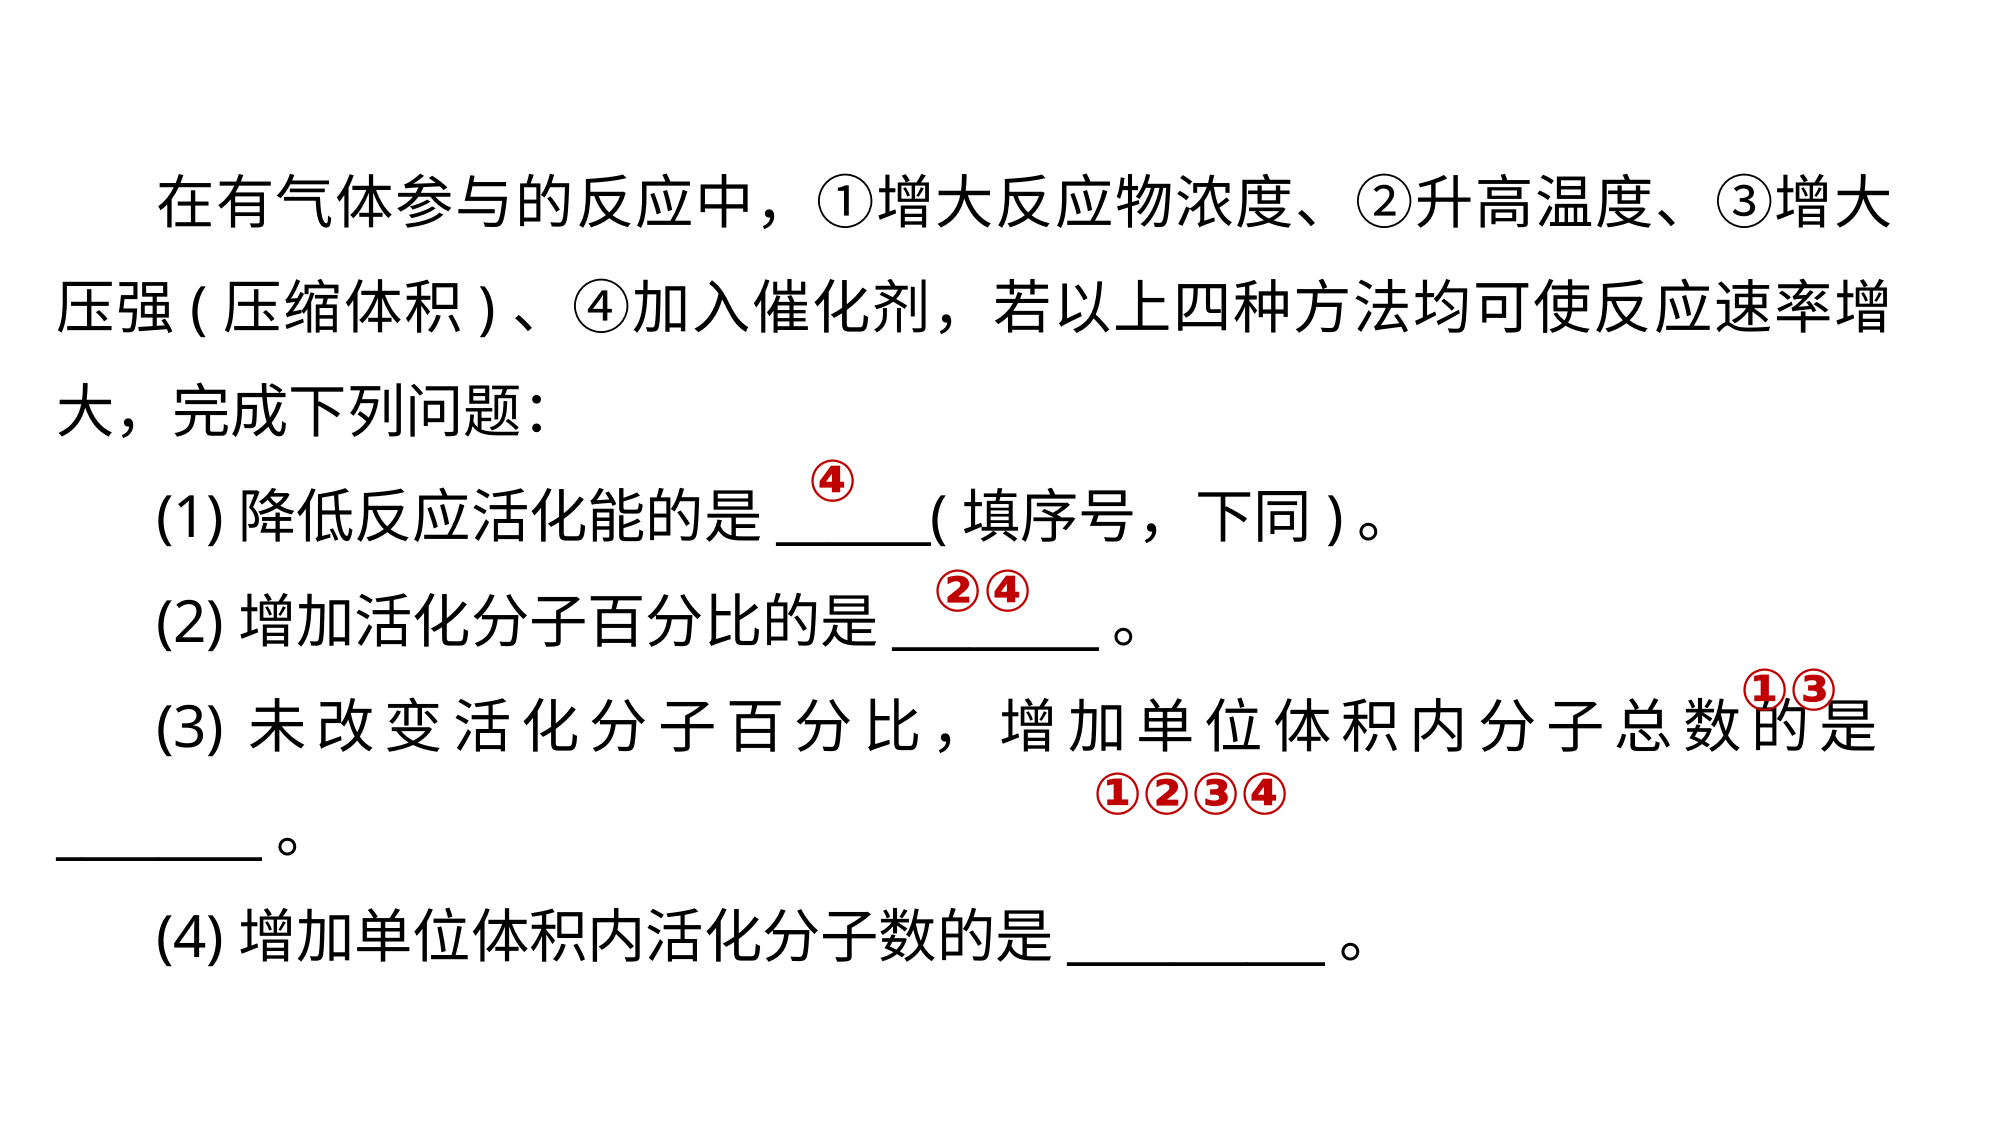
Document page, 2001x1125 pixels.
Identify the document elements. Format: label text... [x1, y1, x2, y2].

text_box 在有气体参与的反应中，①增大反应物浓度、②升高温度、③增大压强(压缩体积)、④加入催化剂，若以上四种方法均可使反应速率增大，完成下列问题： (1)降低反应活化能的是______(填序号，下同)。 (2)增加活化分子百分比的是________。 (3)未改变活化分子百分比，增加单位体积内分子总数的是________。 (4)增加单位体积内活化分子数的是__________。 [41, 122, 1909, 977]
text_box ④ [794, 435, 874, 521]
text_box ①②③④ [1078, 749, 1306, 834]
text_box ②④ [919, 545, 1048, 631]
text_box ①③ [1726, 644, 1855, 730]
